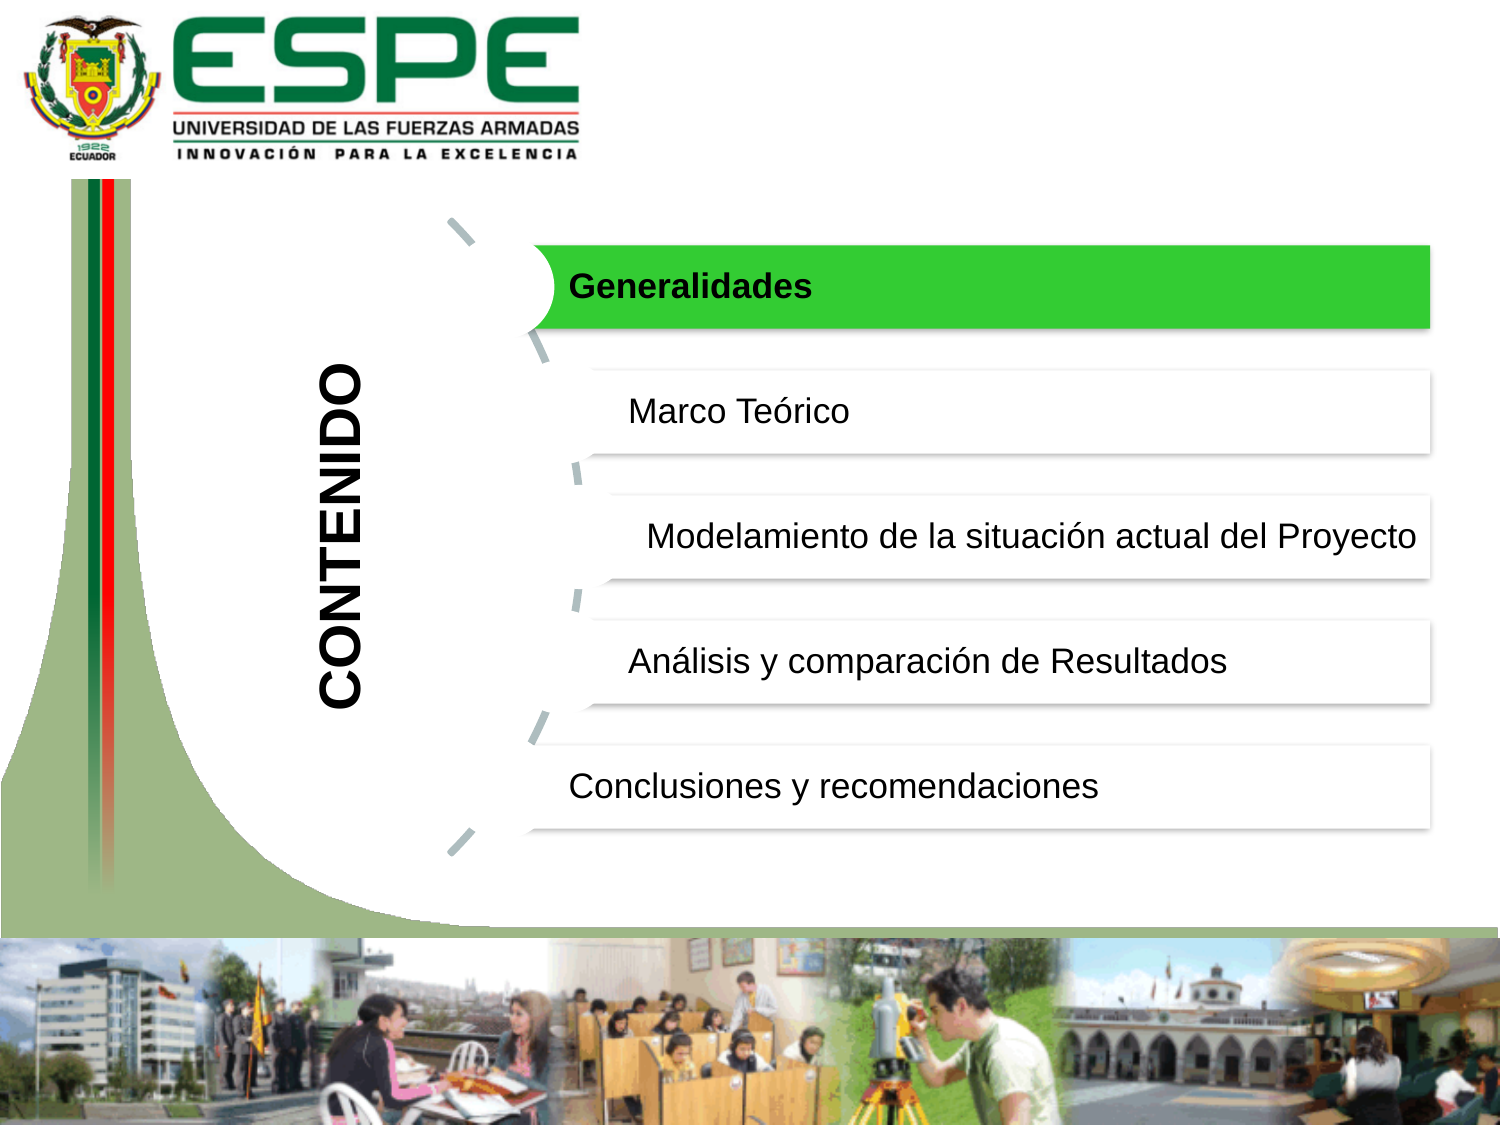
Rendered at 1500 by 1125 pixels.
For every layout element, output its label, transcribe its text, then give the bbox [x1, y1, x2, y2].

picture [0, 0, 1500, 1125]
text_box CONTENIDO [294, 203, 380, 871]
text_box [439, 203, 1440, 871]
